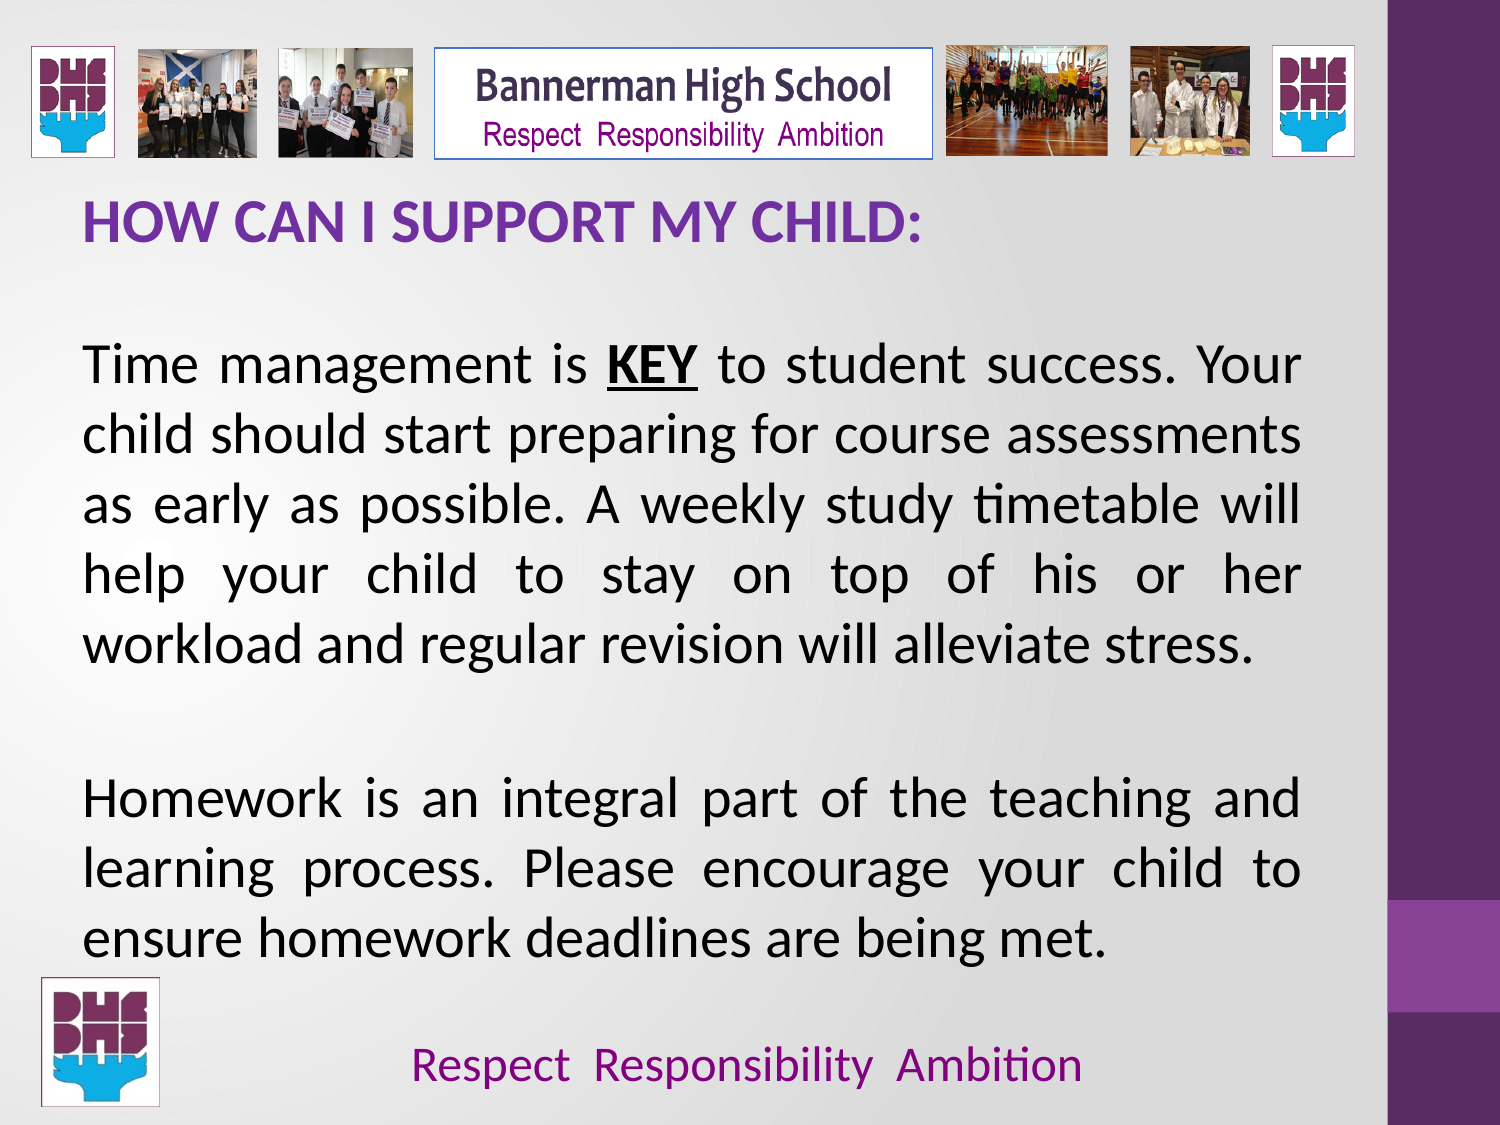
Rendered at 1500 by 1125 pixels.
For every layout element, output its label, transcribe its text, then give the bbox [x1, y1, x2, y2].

picture [40, 977, 160, 1107]
picture [30, 37, 1355, 173]
text_box Respect Responsibility Ambition [289, 1024, 1206, 1100]
text_box HOW CAN I SUPPORT MY CHILD: Time management is KEY to student success. Your child should start preparing for course assessments as early as possible. A weekly study timetable will help your child to stay on top of his or her workload and regular revision will alleviate stress. Homework is an integral part of the teaching and learning process. Please encourage your child to ensure homework deadlines are being met. [67, 180, 1318, 978]
